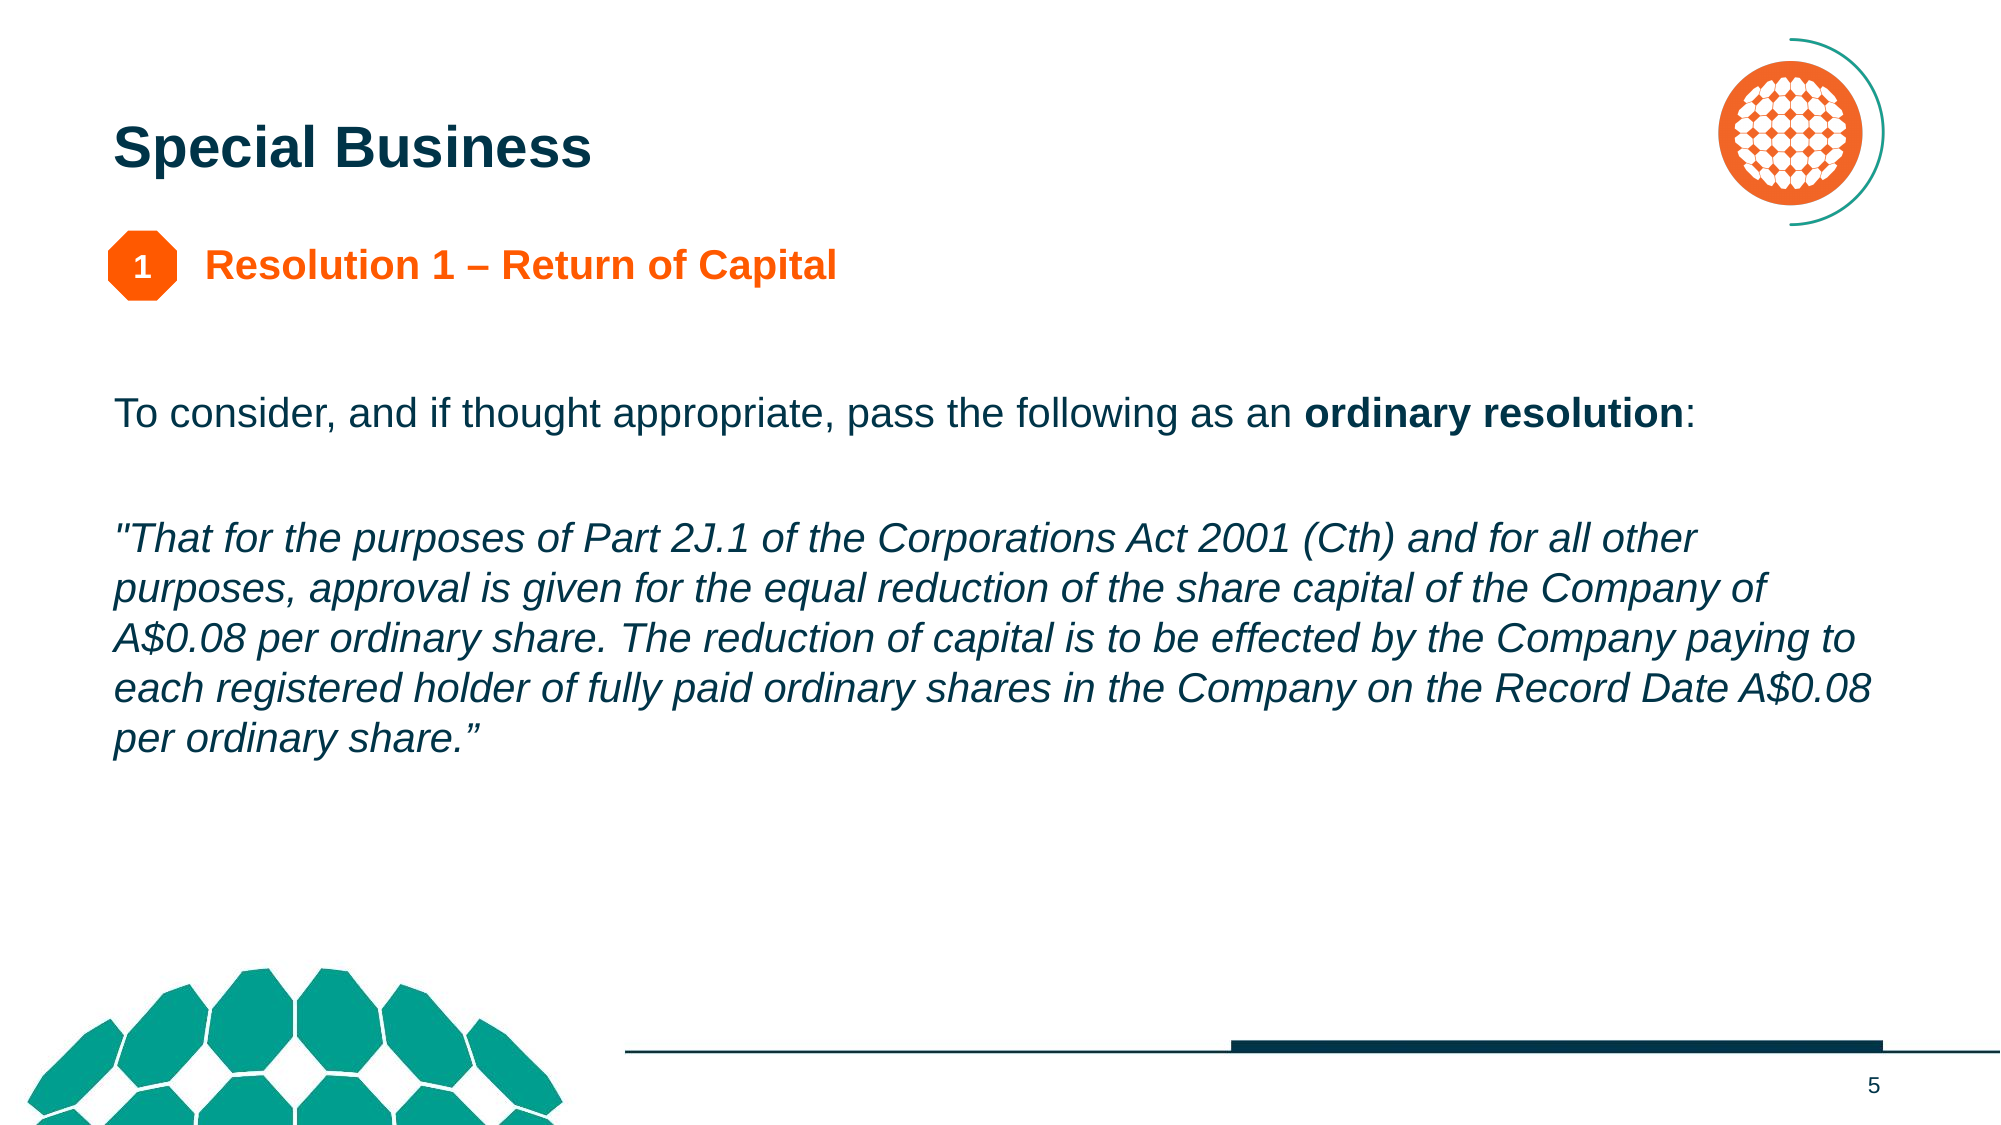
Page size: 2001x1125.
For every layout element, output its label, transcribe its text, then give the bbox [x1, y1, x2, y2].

text_box 1 [107, 229, 179, 302]
picture [1707, 26, 1892, 240]
list Resolution 1 – Return of Capital [198, 221, 1882, 310]
title Special Business [108, 59, 1882, 237]
list To consider, and if thought appropriate, pass the following as an ordinary resolution: "That for the purposes of Part 2J.1 of the Corporations Act 2001 (Cth) and for all other purposes, approval is given for the equal reduction of the share capital of the Company of A$0.08 per ordinary share. The reduction of capital is to be effected by the Company paying to each registered holder of fully paid ordinary shares in the Company on the Record Date A$0.08 per ordinary share.” [108, 379, 1882, 796]
picture [0, 270, 2000, 1125]
